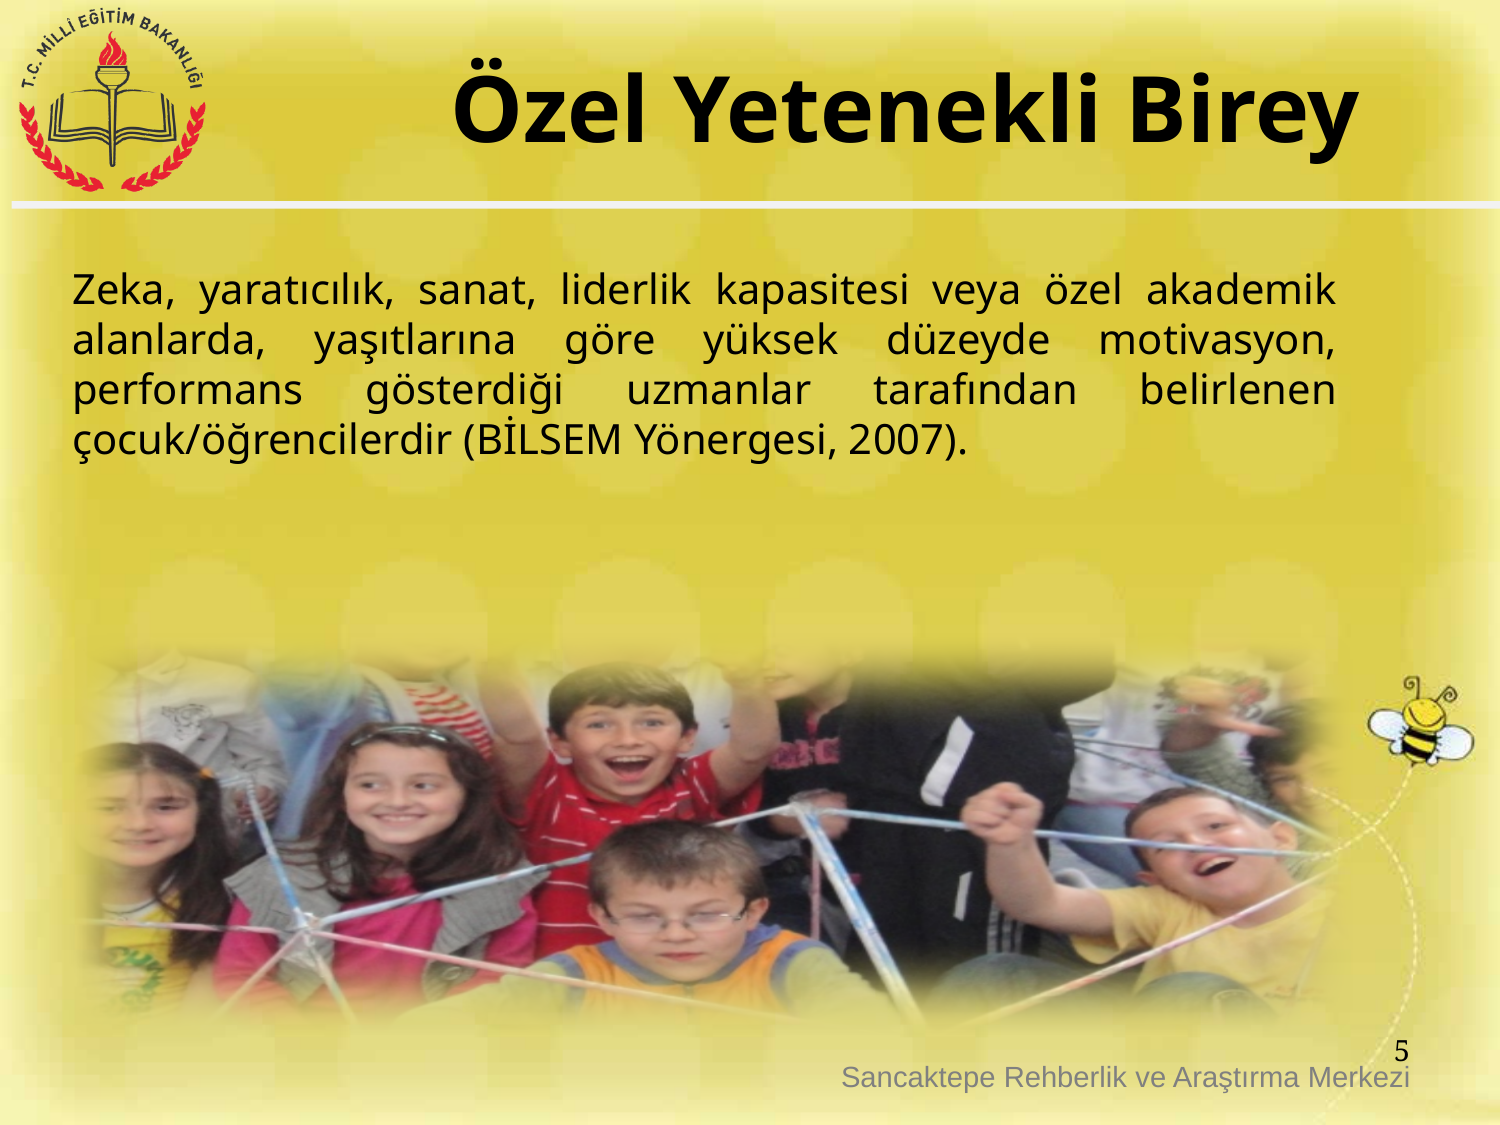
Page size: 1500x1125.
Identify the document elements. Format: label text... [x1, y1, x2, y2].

list Zeka, yaratıcılık, sanat, liderlik kapasitesi veya özel akademik alanlarda, yaşıtlarına göre yüksek düzeyde motivasyon, performans gösterdiği uzmanlar tarafından belirlenen çocuk/öğrencilerdir (BİLSEM Yönergesi, 2007). [41, 255, 1353, 657]
slide_number 5 [1074, 1024, 1425, 1051]
picture [0, 0, 1500, 1125]
text_box Sancaktepe Rehberlik ve Araştırma Merkezi [797, 1051, 1455, 1112]
title Özel Yetenekli Birey [242, 33, 1500, 179]
text_box [213, 201, 1500, 209]
